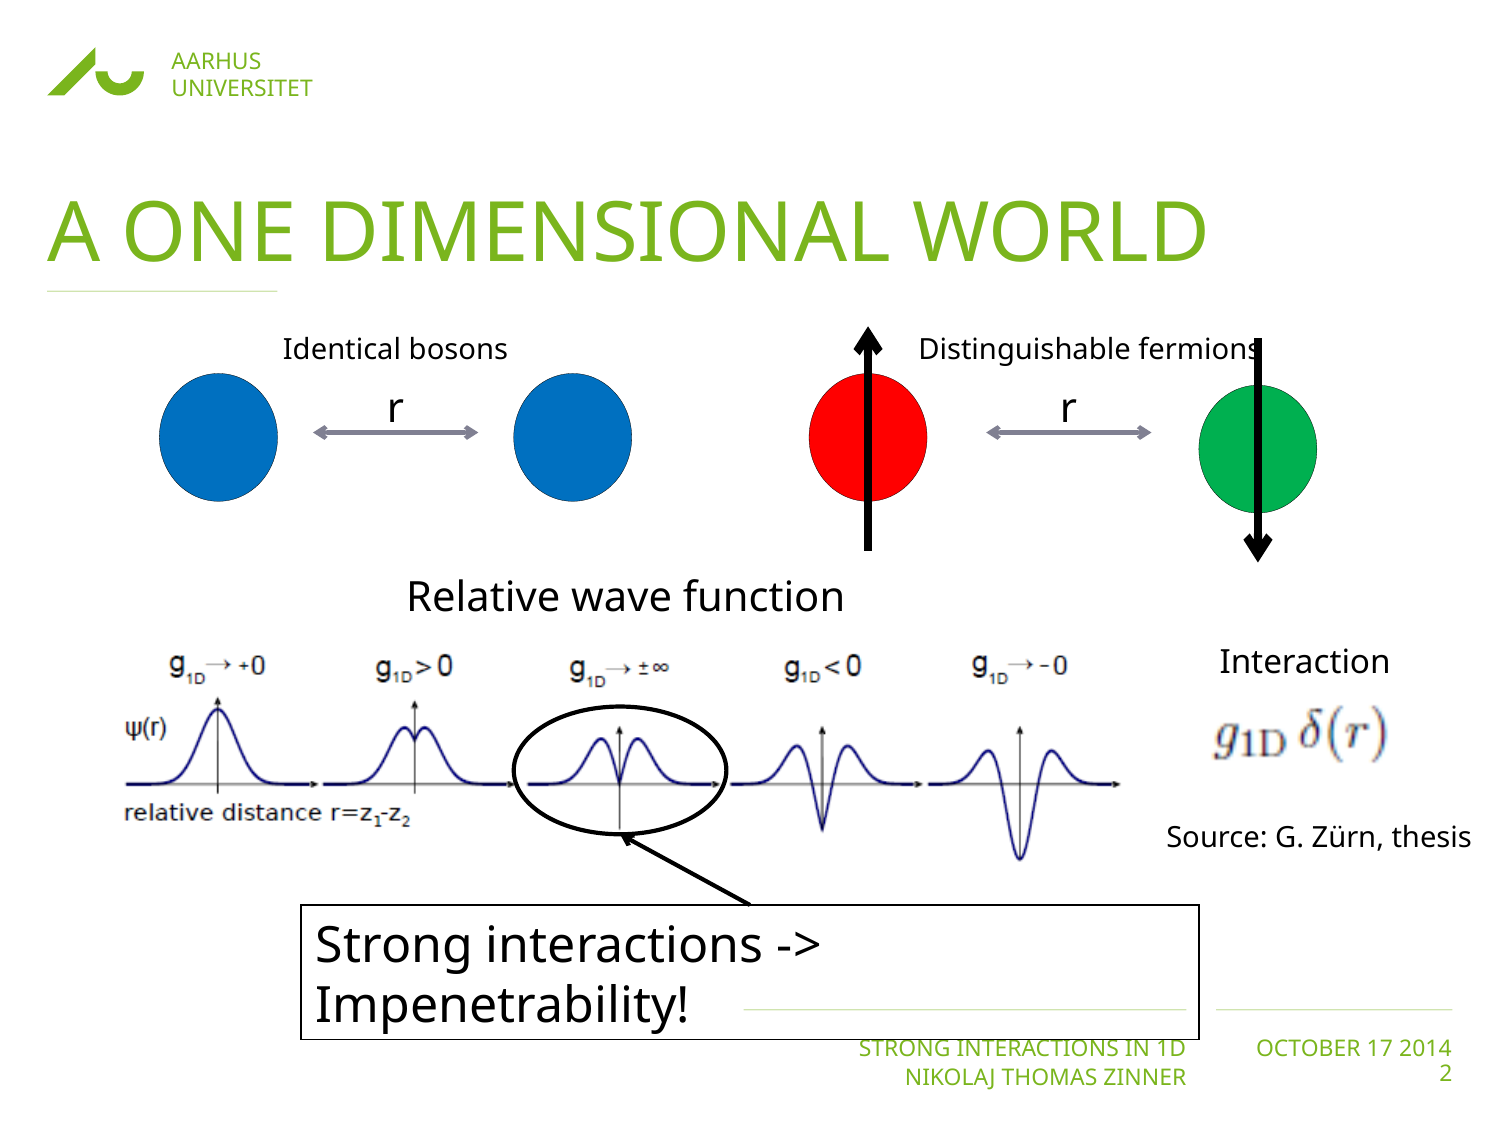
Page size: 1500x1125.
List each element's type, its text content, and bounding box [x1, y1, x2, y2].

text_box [808, 326, 928, 551]
slide_number 2 [1216, 1065, 1453, 1091]
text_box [1198, 337, 1318, 563]
title A one dimensional world [46, 194, 1453, 279]
text_box Interaction [1142, 633, 1495, 688]
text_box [300, 706, 1200, 981]
picture [1204, 680, 1412, 799]
text_box Relative wave function [360, 562, 892, 628]
text_box Identical bosons [206, 322, 585, 373]
text_box r [372, 373, 431, 431]
picture [99, 634, 1143, 882]
text_box [159, 373, 278, 502]
text_box Source: G. Zürn, thesis [1204, 810, 1500, 861]
text_box [513, 373, 632, 502]
text_box r [1045, 373, 1105, 431]
text_box Distinguishable fermions [903, 322, 1282, 373]
